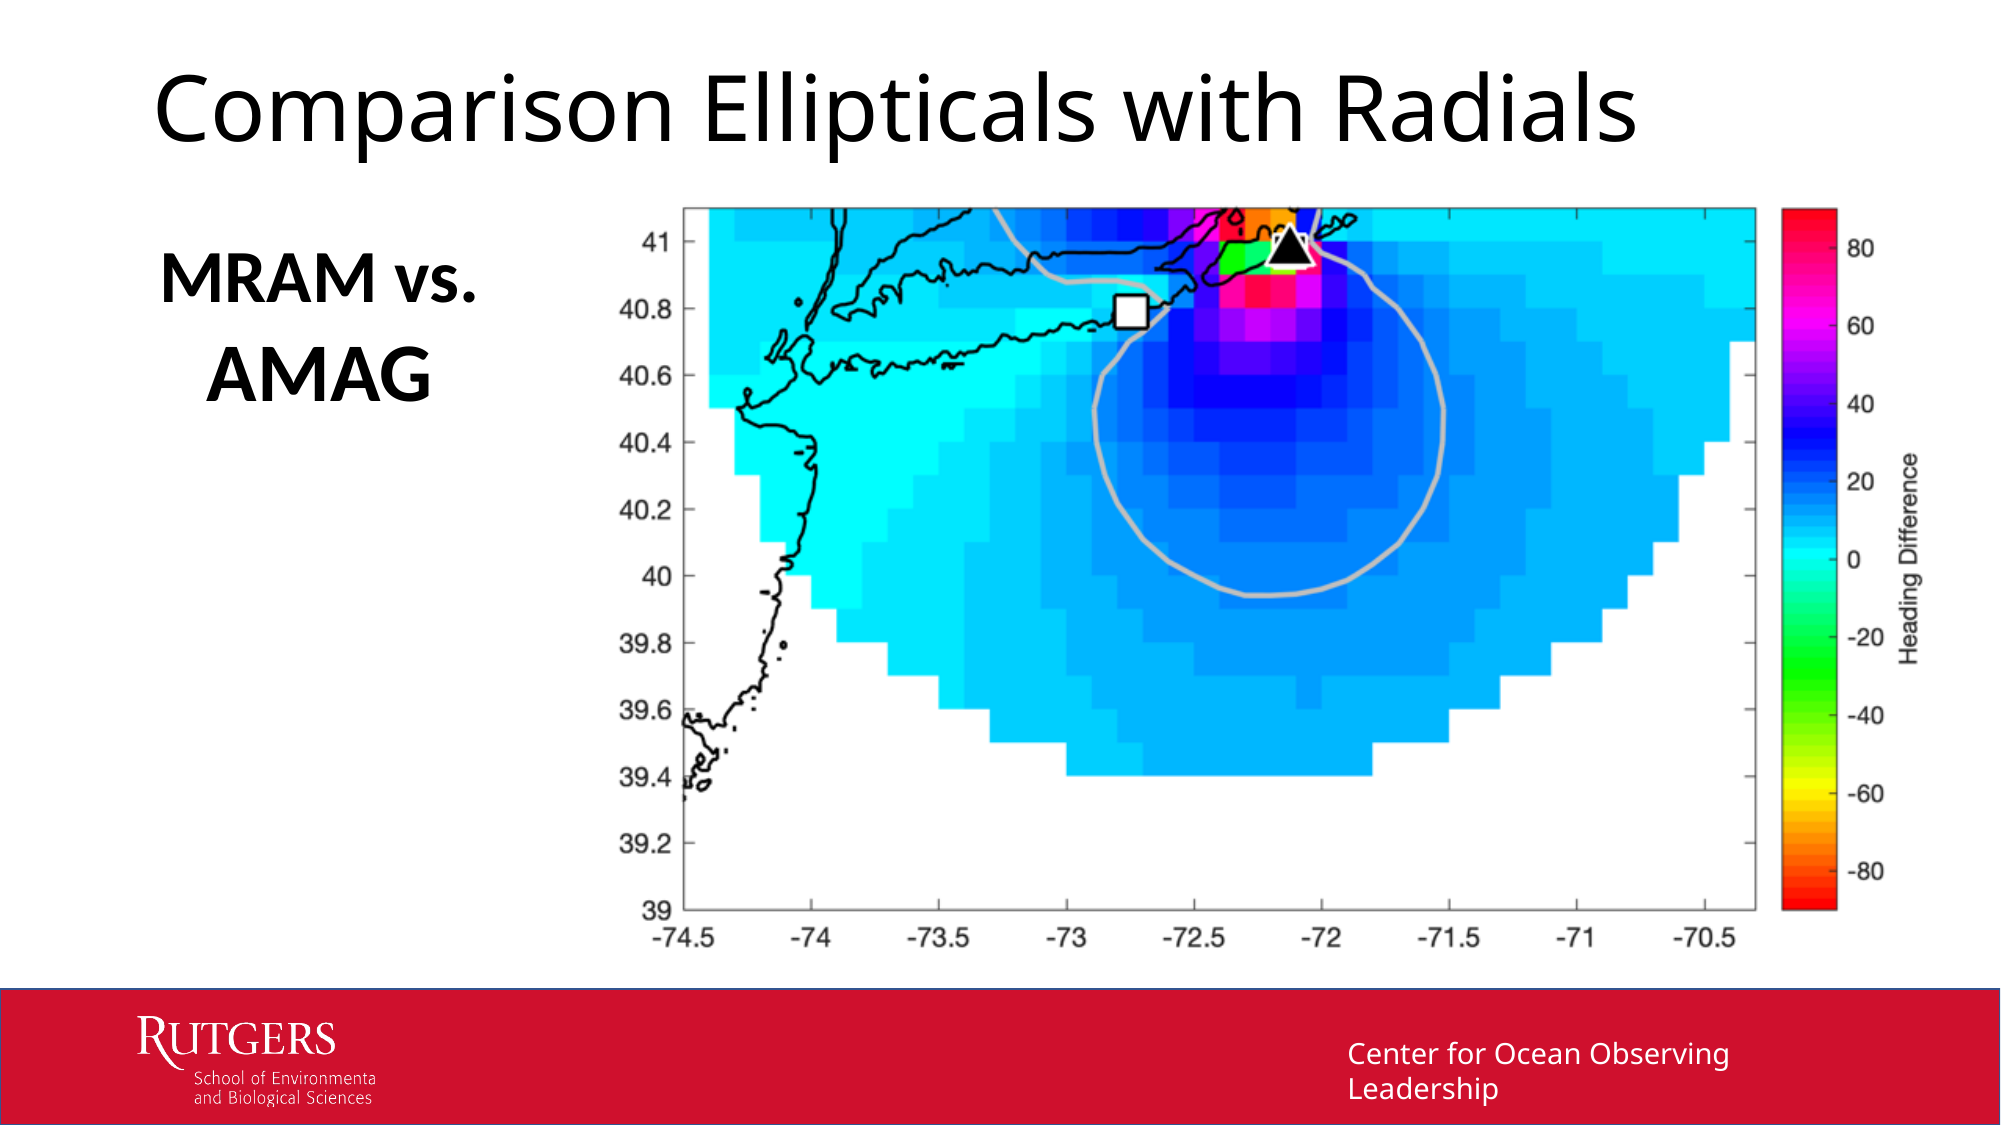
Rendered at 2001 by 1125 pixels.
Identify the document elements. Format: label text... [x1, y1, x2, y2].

picture [589, 181, 1946, 971]
text_box MRAM vs. AMAG [137, 220, 502, 426]
title Comparison Ellipticals with Radials [137, 3, 1863, 221]
